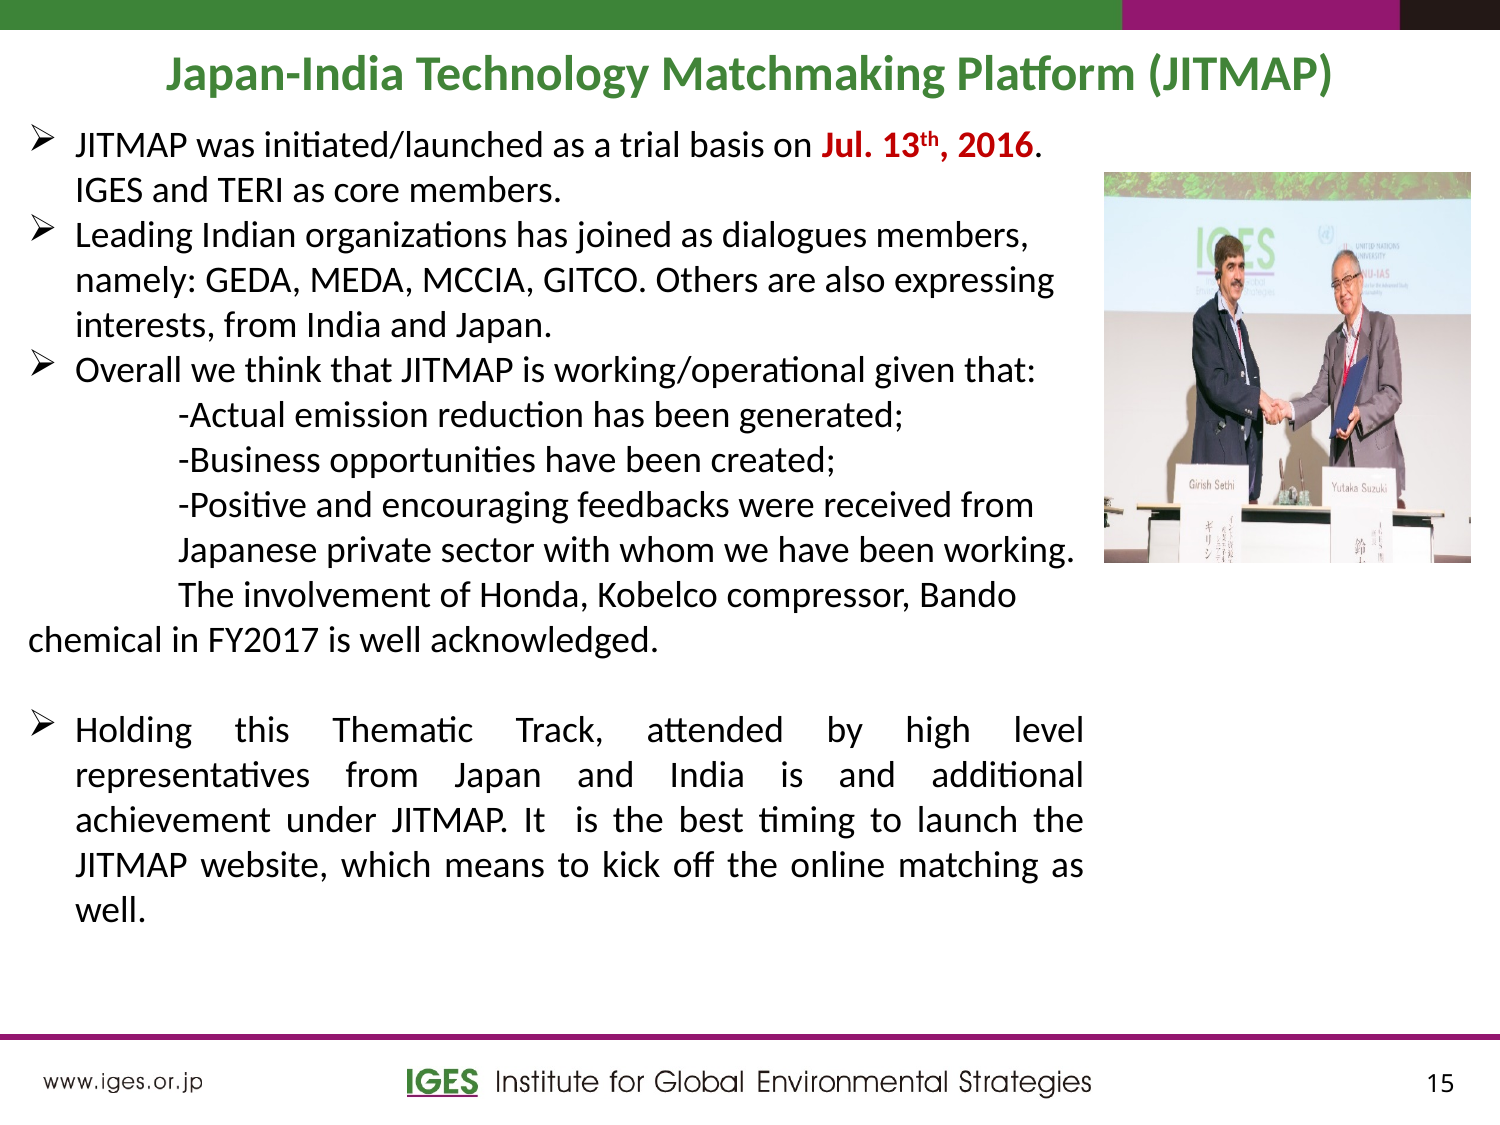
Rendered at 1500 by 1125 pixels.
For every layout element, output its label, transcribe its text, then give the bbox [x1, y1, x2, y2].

picture [43, 1072, 202, 1093]
picture [1104, 172, 1471, 563]
text_box JITMAP was initiated/launched as a trial basis on Jul. 13th, 2016. IGES and TERI as core members. Leading Indian organizations has joined as dialogues members, namely: GEDA, MEDA, MCCIA, GITCO. Others are also expressing interests, from India and Japan. Overall we think that JITMAP is working/operational given that: -Actual emission reduction has been generated; -Business opportunities have been created; -Positive and encouraging feedbacks were received from Japanese private sector with whom we have been working. The involvement of Honda, Kobelco compressor, Bando chemical in FY2017 is well acknowledged. Holding this Thematic Track, attended by high level representatives from Japan and India is and additional achievement under JITMAP. It is the best timing to launch the JITMAP website, which means to kick off the online matching as well. [13, 112, 1100, 983]
picture [407, 1066, 1093, 1099]
picture [0, 0, 1500, 30]
text_box Japan-India Technology Matchmaking Platform (JITMAP) [29, 32, 1471, 108]
